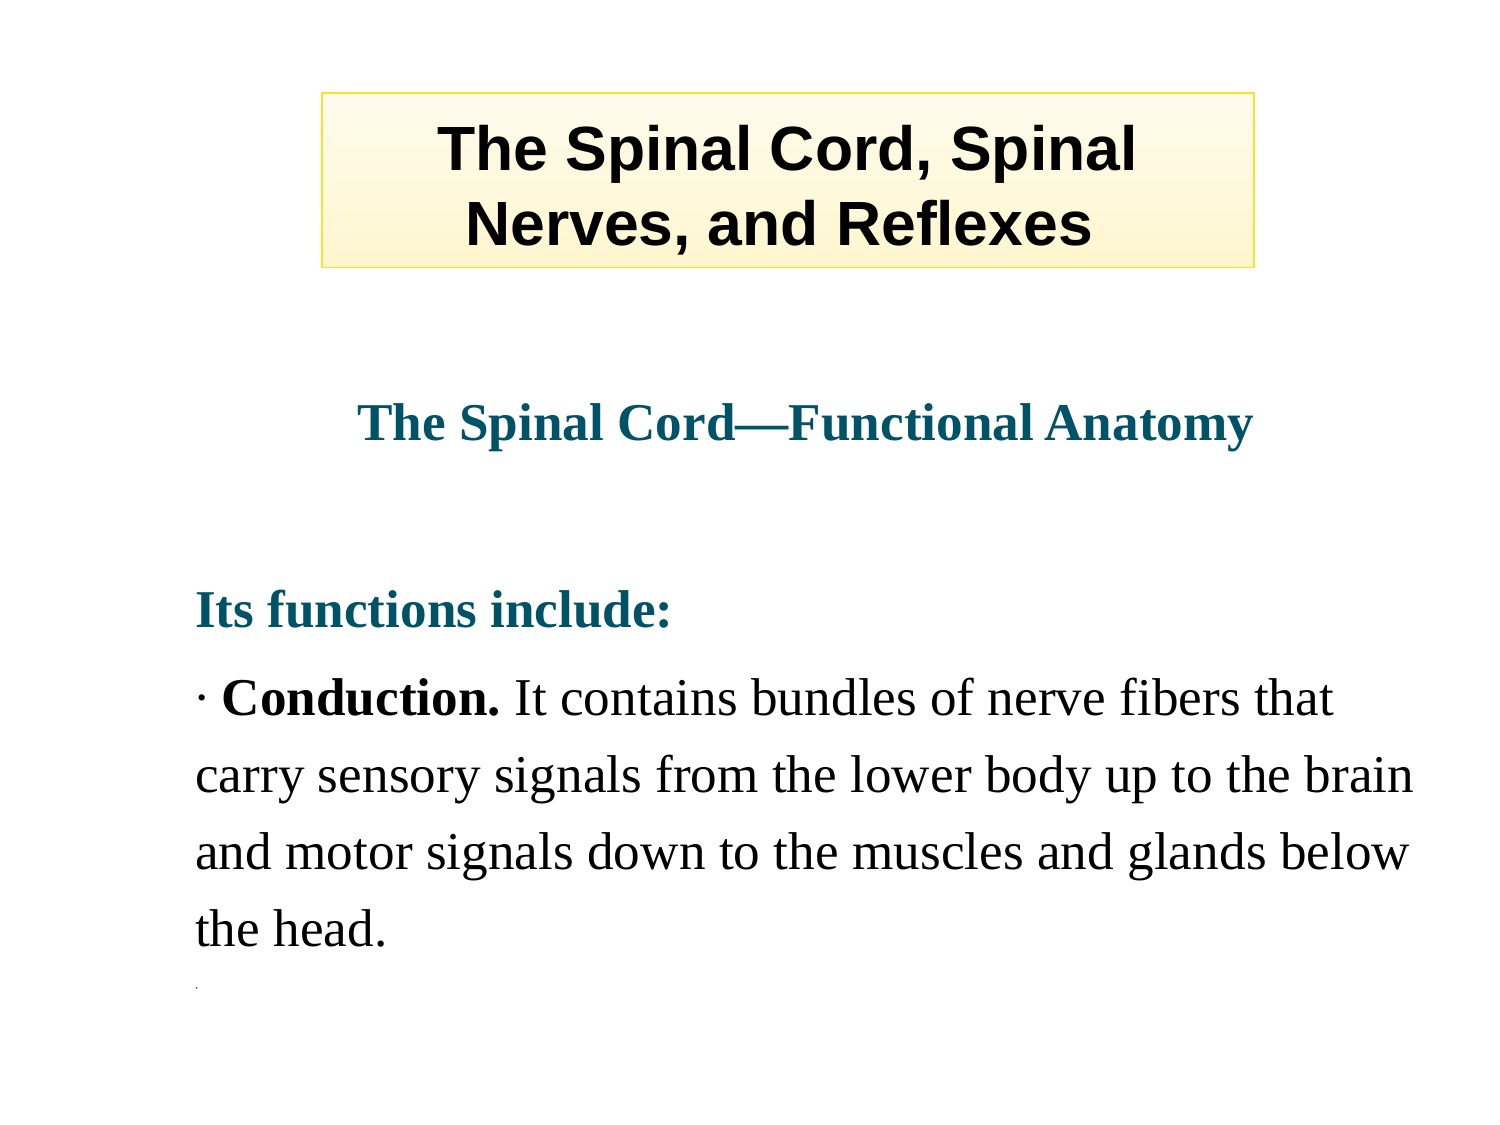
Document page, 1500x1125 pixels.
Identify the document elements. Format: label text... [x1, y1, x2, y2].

title The Spinal Cord, Spinal Nerves, and Reflexes [321, 92, 1255, 269]
list The Spinal Cord—Functional Anatomy Its functions include: ∙ Conduction. It contains bundles of nerve fibers that carry sensory signals from the lower body up to the brain and motor signals down to the muscles and glands below the head. ∙ [179, 352, 1433, 914]
